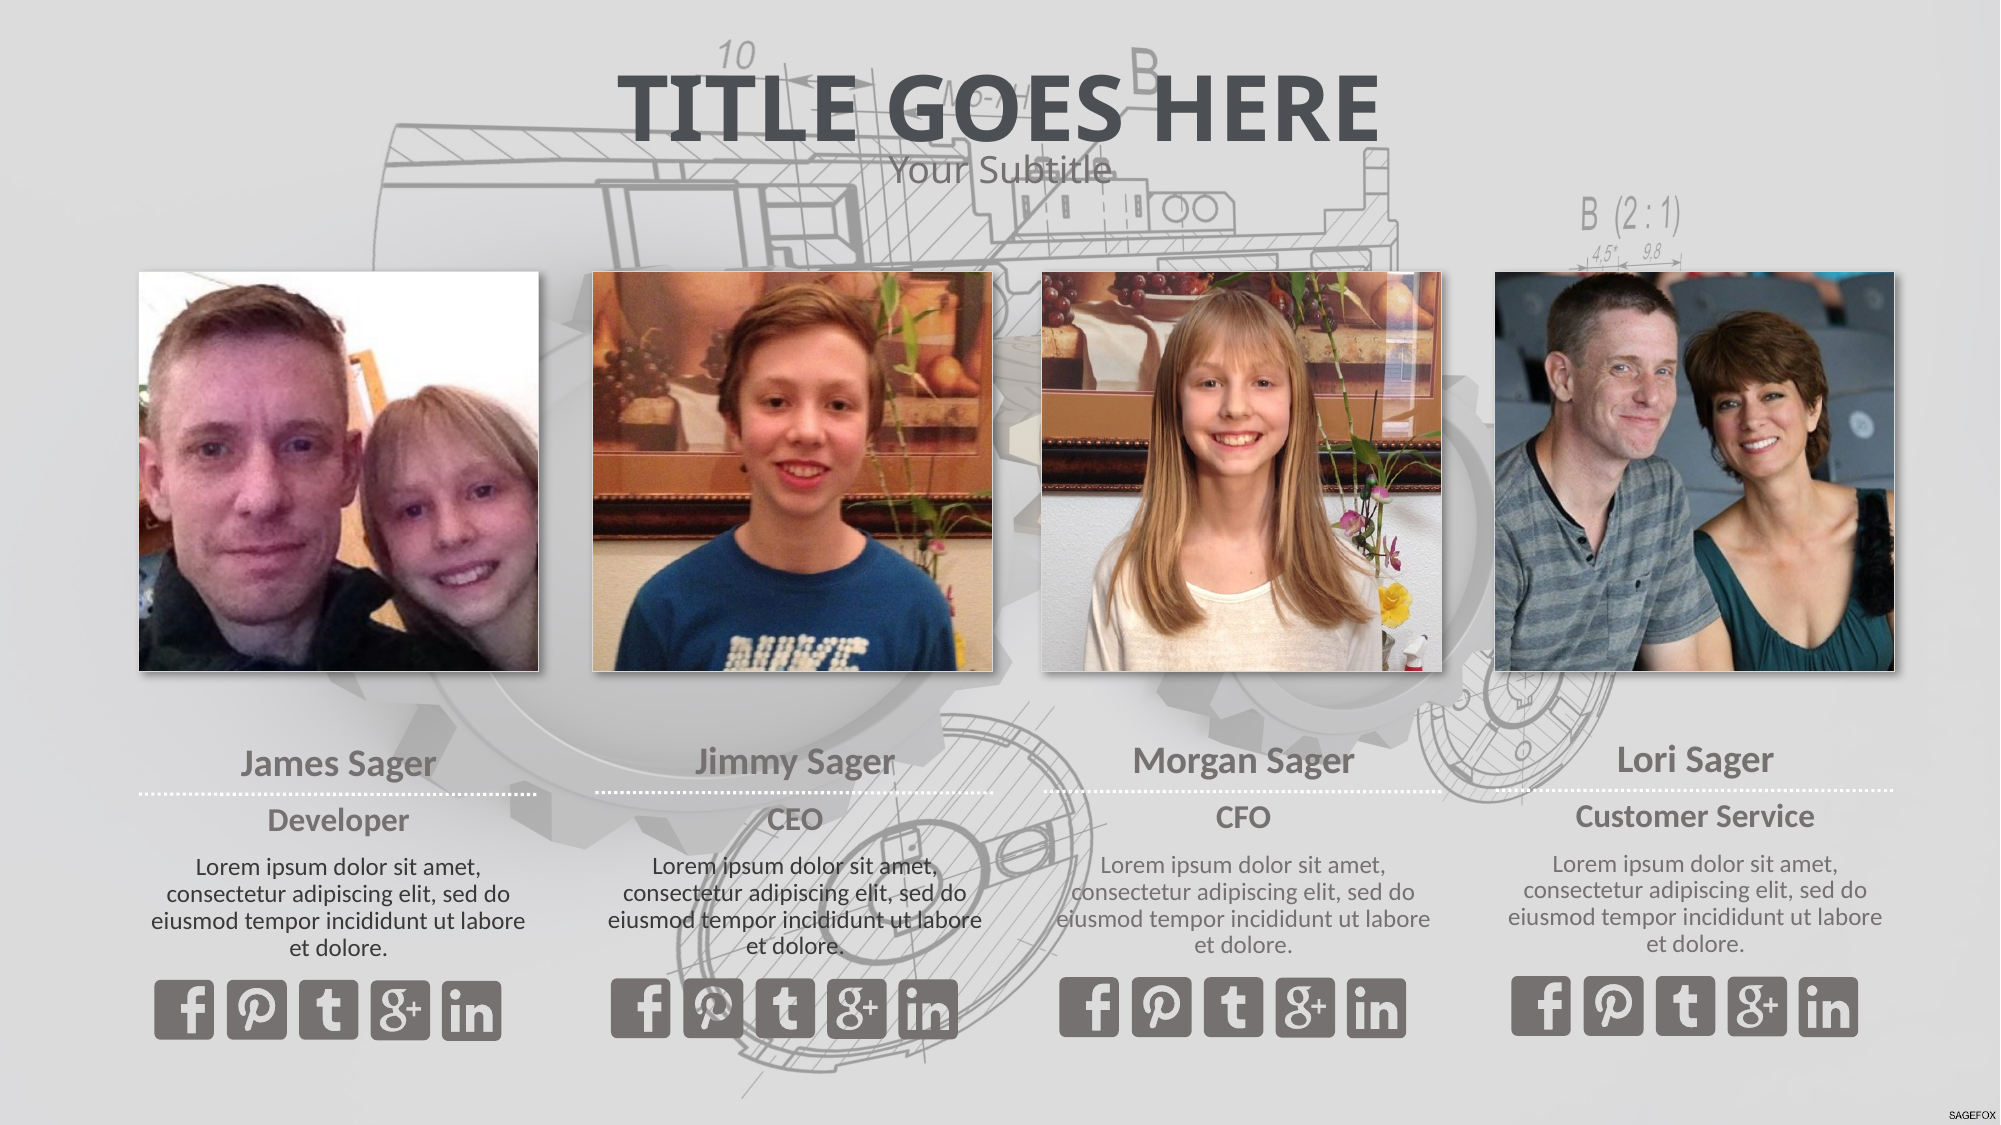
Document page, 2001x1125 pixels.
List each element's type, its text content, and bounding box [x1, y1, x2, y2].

text_box [138, 270, 540, 672]
text_box CFO [1068, 797, 1419, 840]
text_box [1059, 977, 1407, 1039]
text_box James Sager [163, 742, 514, 785]
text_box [1511, 976, 1859, 1038]
text_box [1040, 270, 1442, 672]
text_box Jimmy Sager [620, 740, 971, 784]
text_box Lorem ipsum dolor sit amet, consectetur adipiscing elit, sed do eiusmod tempor incididunt ut labore et dolore. [1043, 851, 1444, 965]
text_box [610, 978, 958, 1040]
picture [1925, 0, 2001, 1125]
text_box Lorem ipsum dolor sit amet, consectetur adipiscing elit, sed do eiusmod tempor incididunt ut labore et dolore. [1495, 850, 1896, 964]
text_box Developer [163, 799, 514, 842]
text_box Lorem ipsum dolor sit amet, consectetur adipiscing elit, sed do eiusmod tempor incididunt ut labore et dolore. [138, 854, 539, 968]
text_box [1494, 271, 1896, 673]
text_box [591, 270, 993, 672]
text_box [548, 42, 1452, 199]
text_box Customer Service [1520, 796, 1871, 839]
text_box CEO [620, 798, 971, 841]
text_box Morgan Sager [1068, 739, 1419, 782]
text_box Lori Sager [1520, 738, 1871, 781]
text_box Lorem ipsum dolor sit amet, consectetur adipiscing elit, sed do eiusmod tempor incididunt ut labore et dolore. [595, 852, 996, 966]
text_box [154, 979, 502, 1041]
